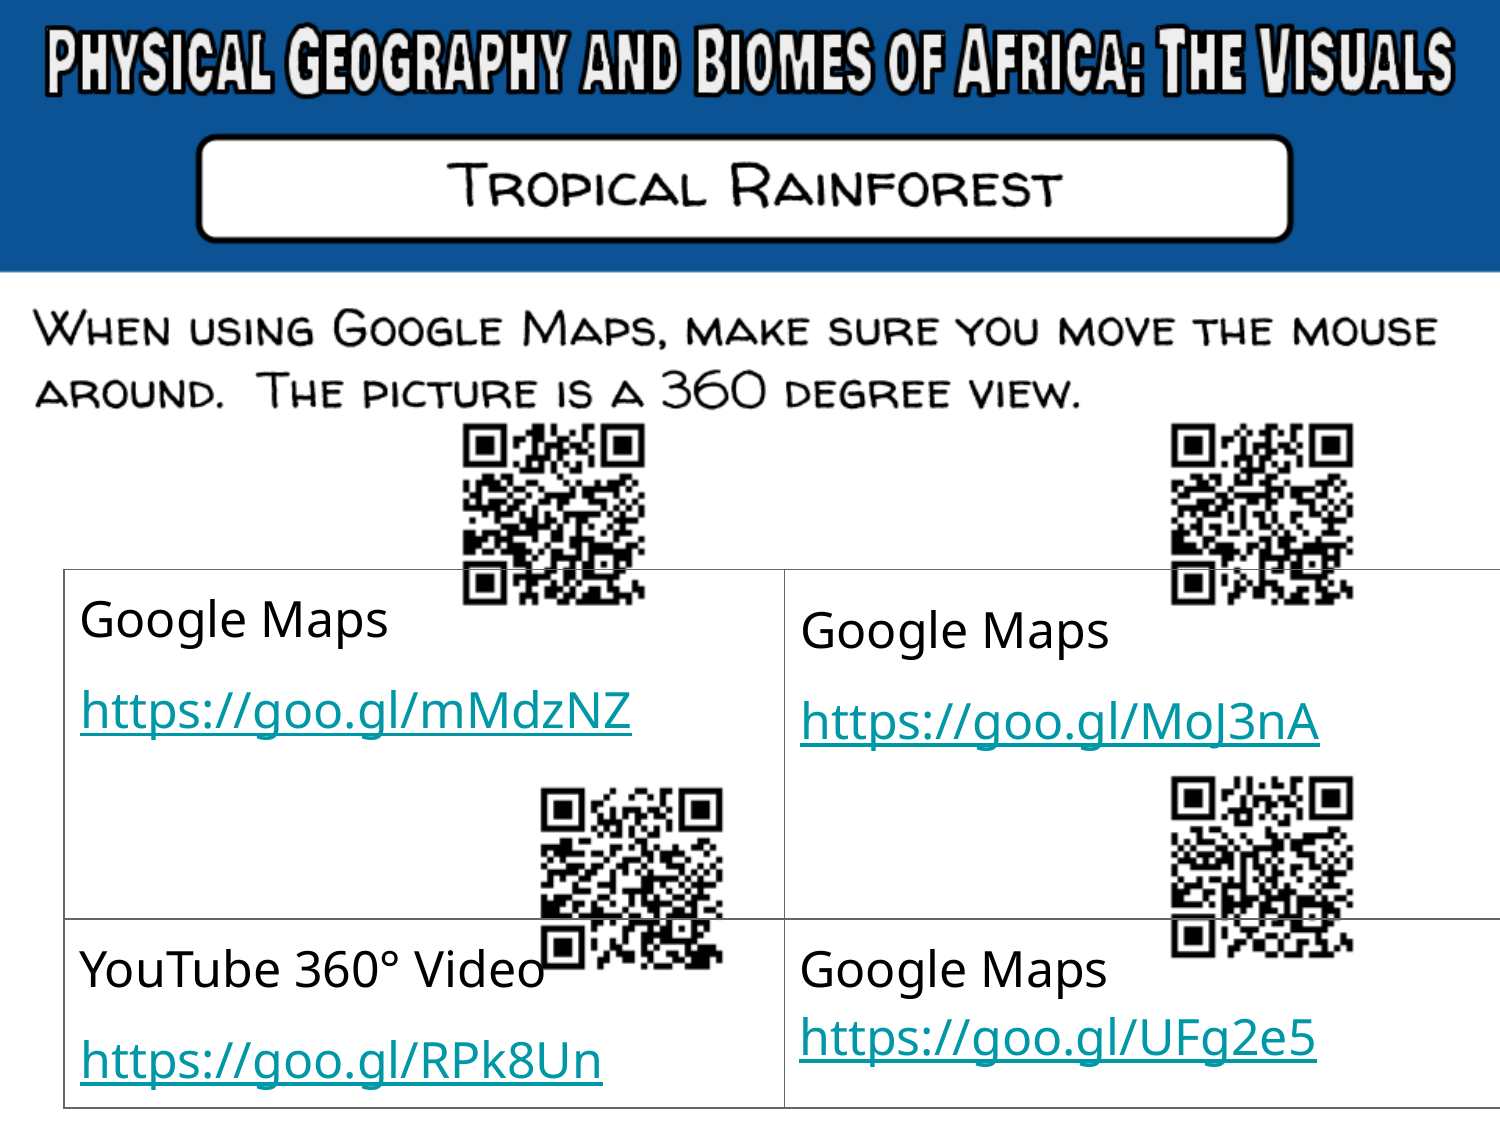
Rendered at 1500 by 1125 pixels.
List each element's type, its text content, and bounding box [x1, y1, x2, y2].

table_header Google Maps https://goo.gl/MoJ3nA [785, 570, 1500, 918]
picture [0, 0, 1500, 1125]
table_cell YouTube 360° Video https://goo.gl/RPk8Un [65, 920, 784, 1107]
table_cell Google Maps https://goo.gl/UFg2e5 [785, 920, 1500, 1107]
table_header Google Maps https://goo.gl/mMdzNZ [65, 570, 784, 918]
